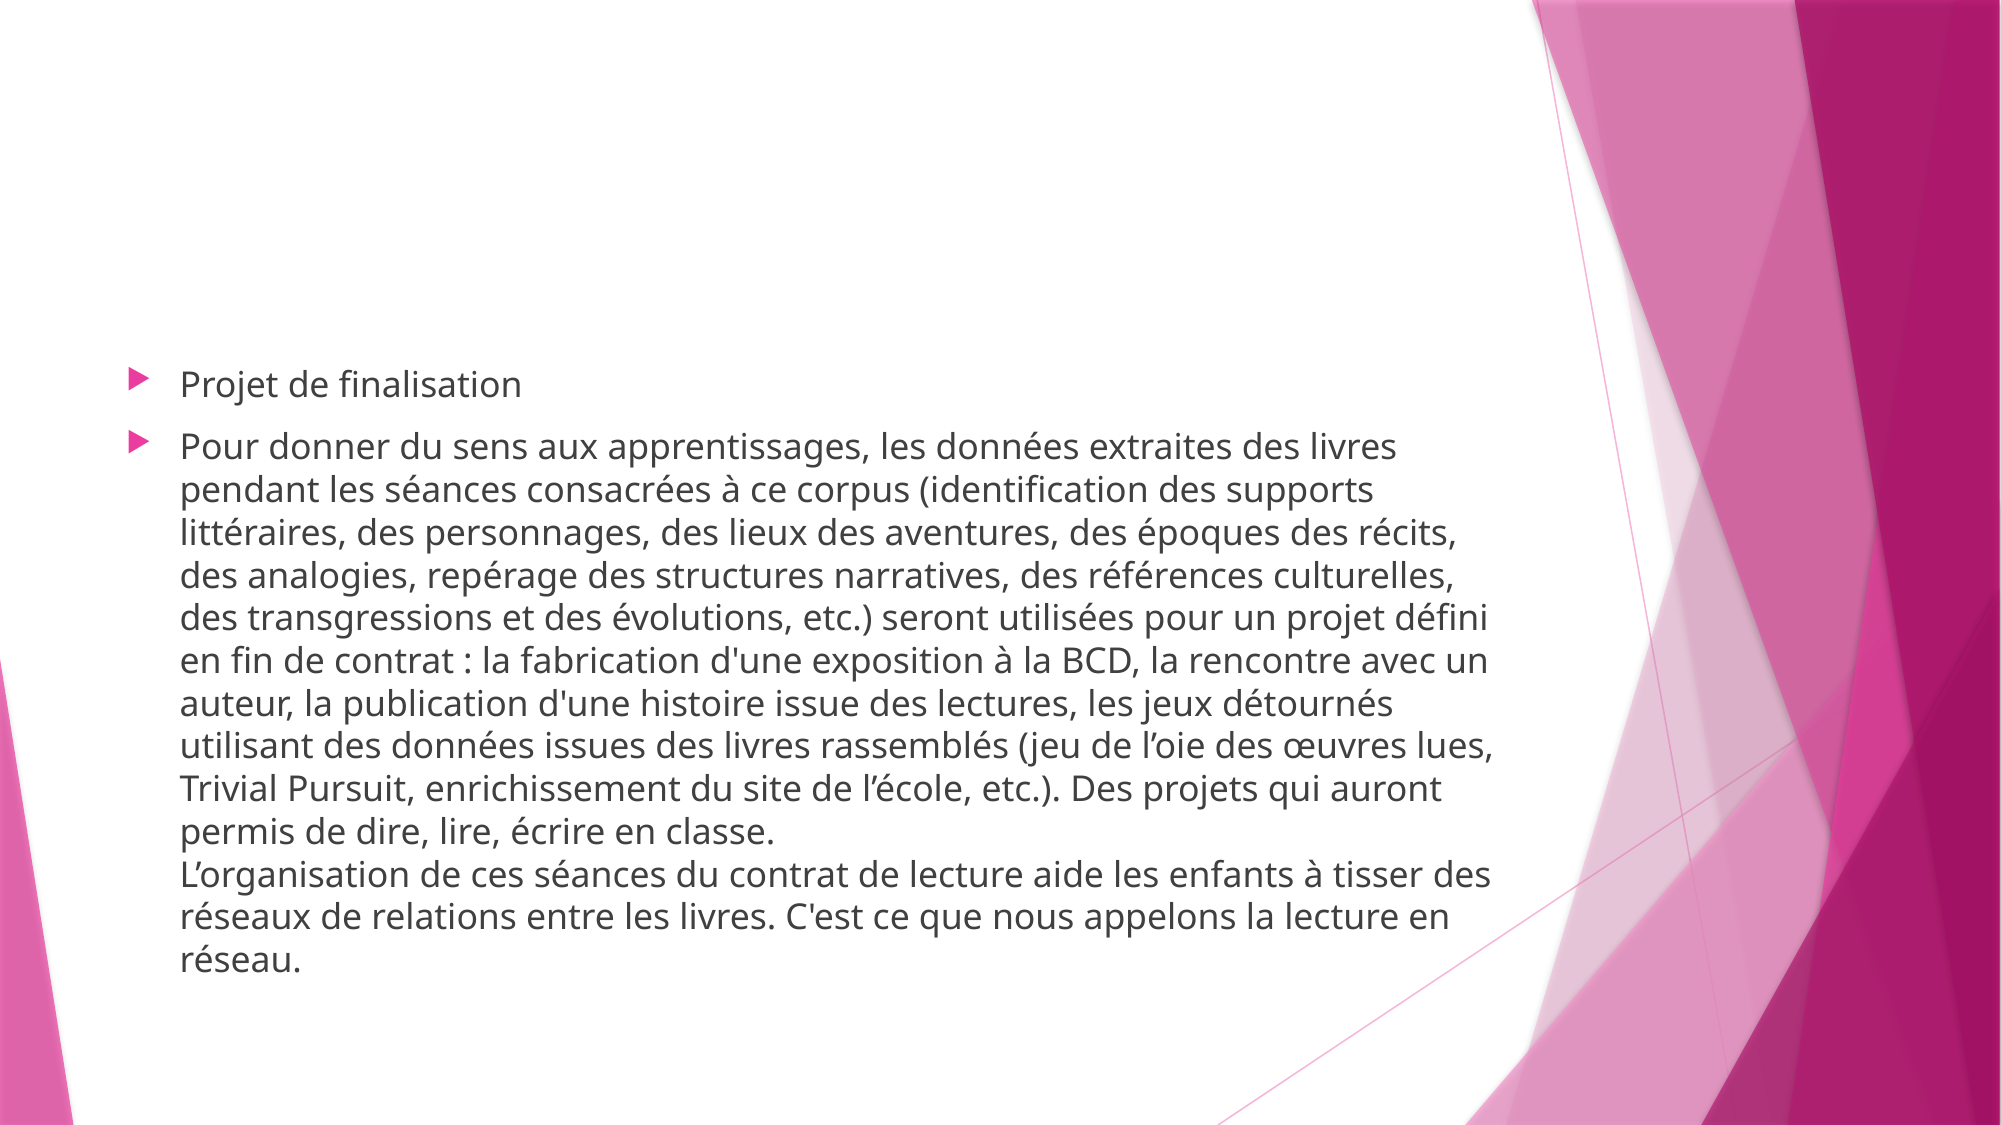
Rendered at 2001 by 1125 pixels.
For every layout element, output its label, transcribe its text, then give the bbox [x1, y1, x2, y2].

list Projet de finalisation Pour donner du sens aux apprentissages, les données extraites des livres pendant les séances consacrées à ce corpus (identification des supports littéraires, des personnages, des lieux des aventures, des époques des récits, des analogies, repérage des structures narratives, des références culturelles, des transgressions et des évolutions, etc.) seront utilisées pour un projet défini en fin de contrat : la fabrication d'une exposition à la BCD, la rencontre avec un auteur, la publication d'une histoire issue des lectures, les jeux détournés utilisant des données issues des livres rassemblés (jeu de l’oie des œuvres lues, Trivial Pursuit, enrichissement du site de l’école, etc.). Des projets qui auront permis de dire, lire, écrire en classe. L’organisation de ces séances du contrat de lecture aide les enfants à tisser des réseaux de relations entre les livres. C'est ce que nous appelons la lecture en réseau. [111, 354, 1522, 992]
